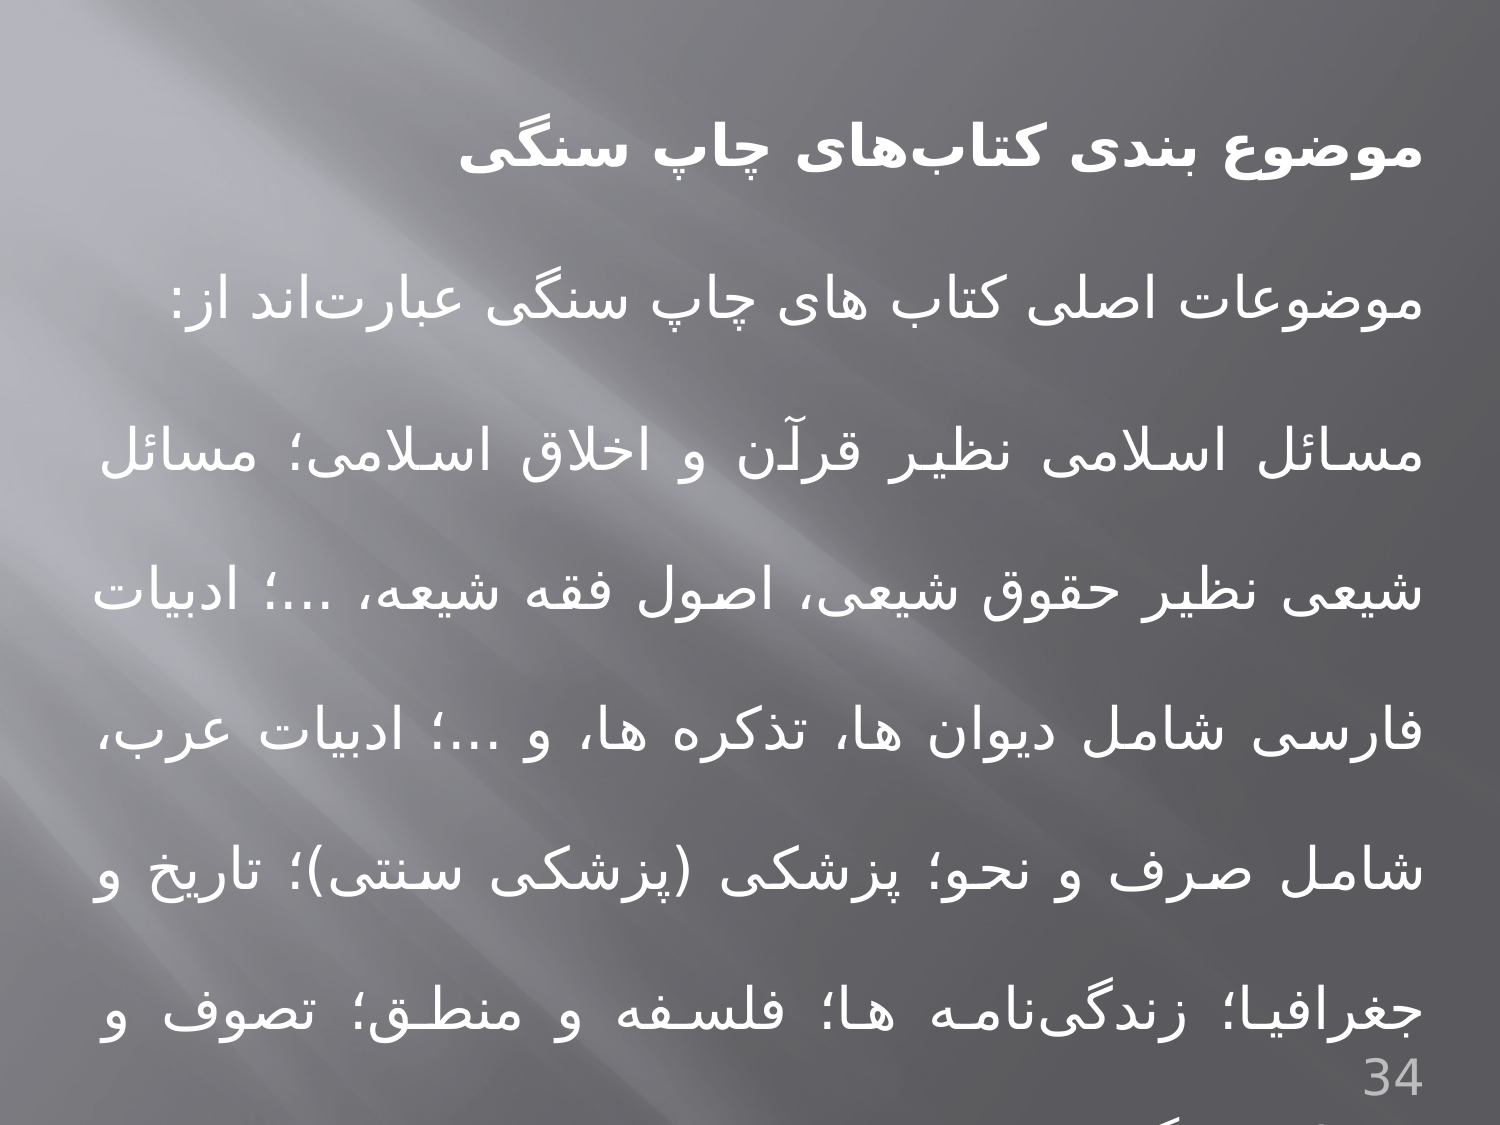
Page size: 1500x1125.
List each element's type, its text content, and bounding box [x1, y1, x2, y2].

slide_number 34 [1299, 1052, 1425, 1113]
list موضوع بندی کتاب‌های چاپ سنگی موضوعات اصلی کتاب های چاپ سنگی عبارت‌اند از: مسائل اسلامی نظیر قرآن و اخلاق اسلامی؛ مسائل شیعی نظیر حقوق شیعی، اصول فقه شیعه، ...؛ ادبیات فارسی شامل دیوان ها، تذکره ها، و ...؛ ادبیات عرب، شامل صرف و نحو؛ پزشکی (پزشکی سنتی)؛ تاریخ و جغرافیا؛ زندگی‌نامه ها؛ فلسفه و منطق؛ تصوف و عرفان؛ جنگ. [75, 30, 1459, 986]
